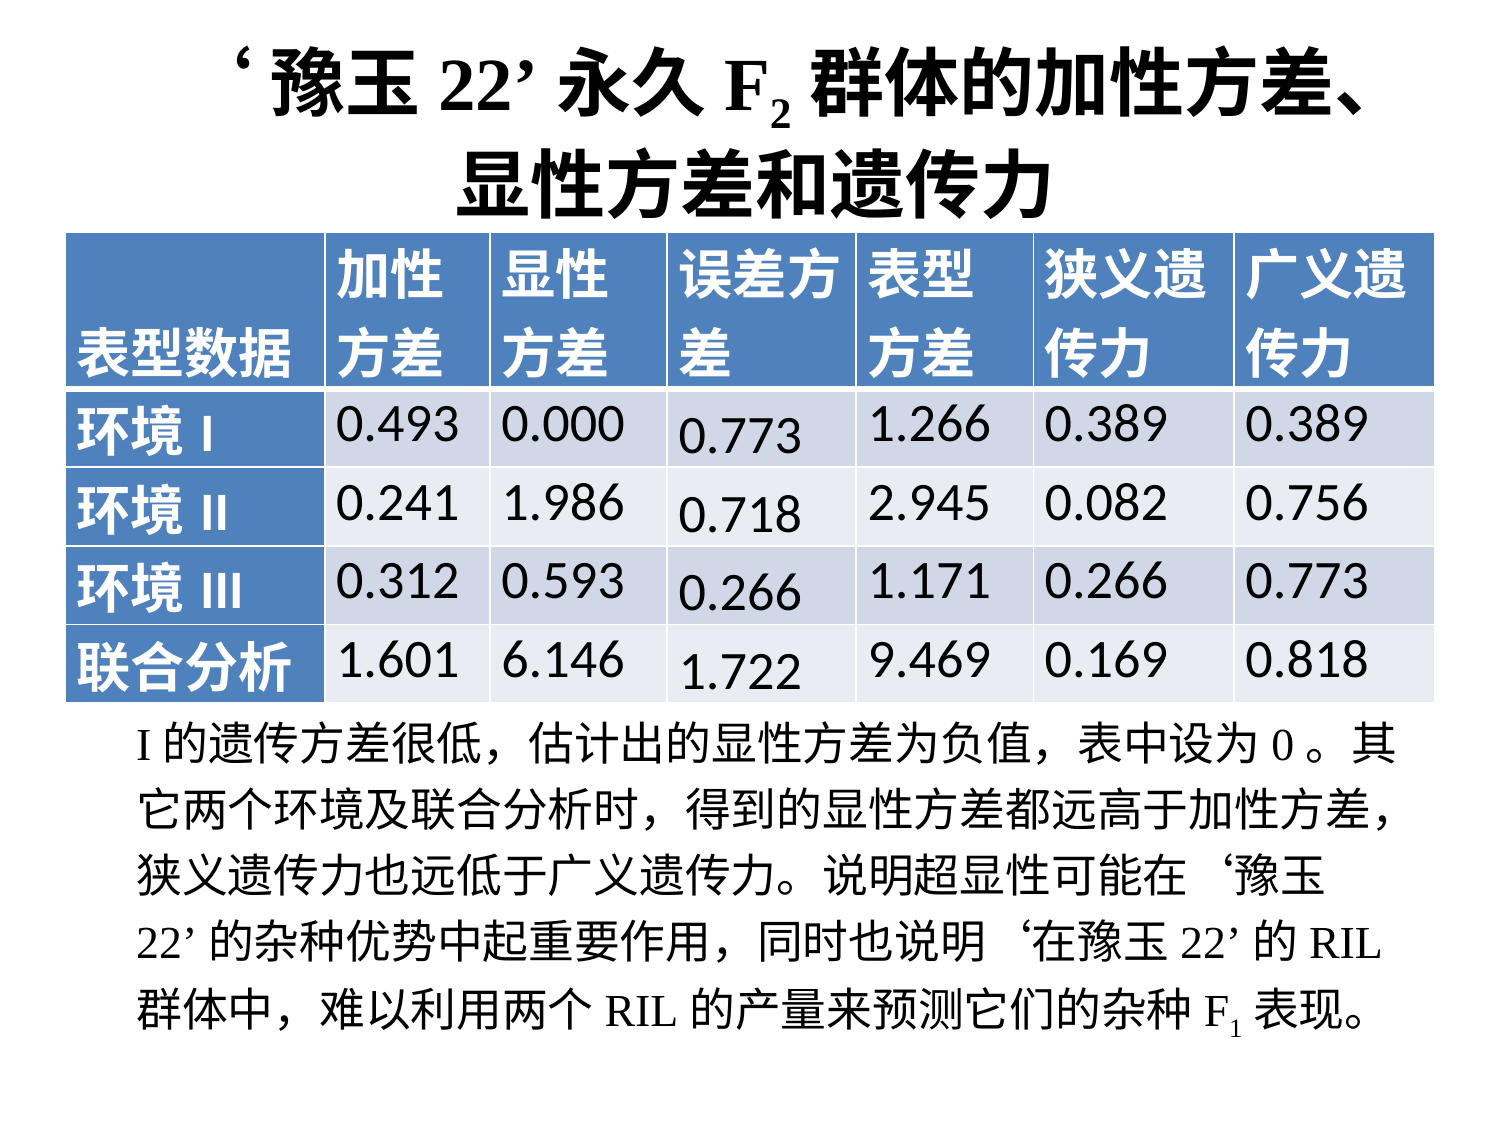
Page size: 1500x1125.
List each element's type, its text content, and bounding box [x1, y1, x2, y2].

table_cell 0.773 [1235, 547, 1434, 624]
table_cell 0.718 [668, 468, 855, 545]
table_cell 1.266 [857, 392, 1033, 466]
table_cell 环境I [66, 392, 324, 466]
table_cell 0.266 [1034, 547, 1233, 624]
table_header 表型方差 [857, 233, 1033, 386]
table_cell 1.601 [326, 625, 489, 702]
title ‘豫玉22’永久F2群体的加性方差、显性方差和遗传力 [147, 30, 1365, 231]
table_cell 联合分析 [66, 625, 324, 702]
table_cell 0.389 [1034, 392, 1233, 466]
table_cell 1.722 [668, 625, 855, 702]
table_header 加性方差 [326, 233, 489, 386]
table_header 狭义遗传力 [1034, 233, 1233, 386]
table_cell 0.266 [668, 547, 855, 624]
table_cell 2.945 [857, 468, 1033, 545]
table_cell 0.169 [1034, 625, 1233, 702]
table_cell 0.312 [326, 547, 489, 624]
table_cell 0.389 [1235, 392, 1434, 466]
table_cell 环境III [66, 547, 324, 624]
table_cell 0.000 [491, 392, 666, 466]
table_header 显性方差 [491, 233, 666, 386]
table_cell 0.241 [326, 468, 489, 545]
table_cell 环境II [66, 468, 324, 545]
table_cell 9.469 [857, 625, 1033, 702]
table_header 误差方差 [668, 233, 855, 386]
table_cell 0.773 [668, 392, 855, 466]
table_cell 0.818 [1235, 625, 1434, 702]
table_cell 1.986 [491, 468, 666, 545]
table_cell 0.593 [491, 547, 666, 624]
table_header 表型数据 [66, 233, 324, 386]
table_cell 1.171 [857, 547, 1033, 624]
table_header 广义遗传力 [1235, 233, 1434, 386]
table_cell 0.082 [1034, 468, 1233, 545]
table_cell 0.493 [326, 392, 489, 466]
table_cell 0.756 [1235, 468, 1434, 545]
list 表中的误差方差是永久F2群体的方差分析结果。永久F2在环境I的遗传方差很低，估计出的显性方差为负值，表中设为0。其它两个环境及联合分析时，得到的显性方差都远高于加性方差，狭义遗传力也远低于广义遗传力。说明超显性可能在‘豫玉22’的杂种优势中起重要作用，同时也说明‘在豫玉22’的RIL群体中，难以利用两个RIL的产量来预测它们的杂种F1表现。 [64, 704, 1425, 1035]
table_cell 6.146 [491, 625, 666, 702]
